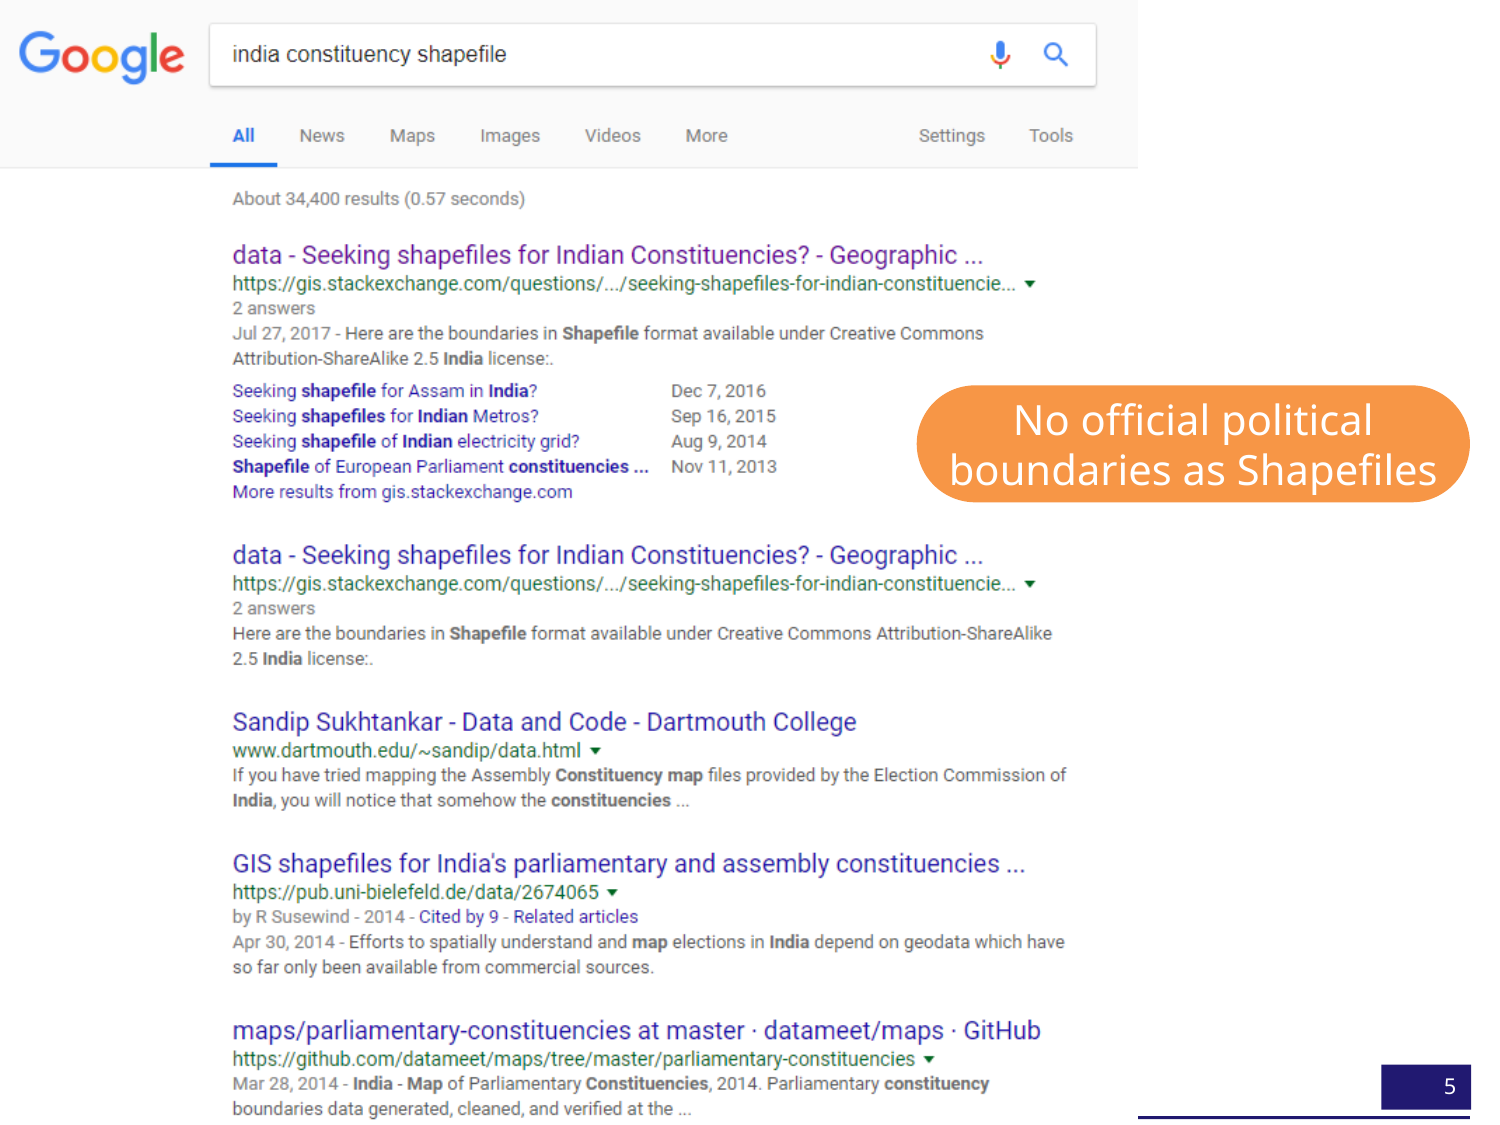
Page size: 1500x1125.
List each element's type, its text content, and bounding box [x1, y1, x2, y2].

text_box No official political boundaries as Shapefiles [1138, 384, 1471, 504]
picture [0, 0, 1138, 1125]
